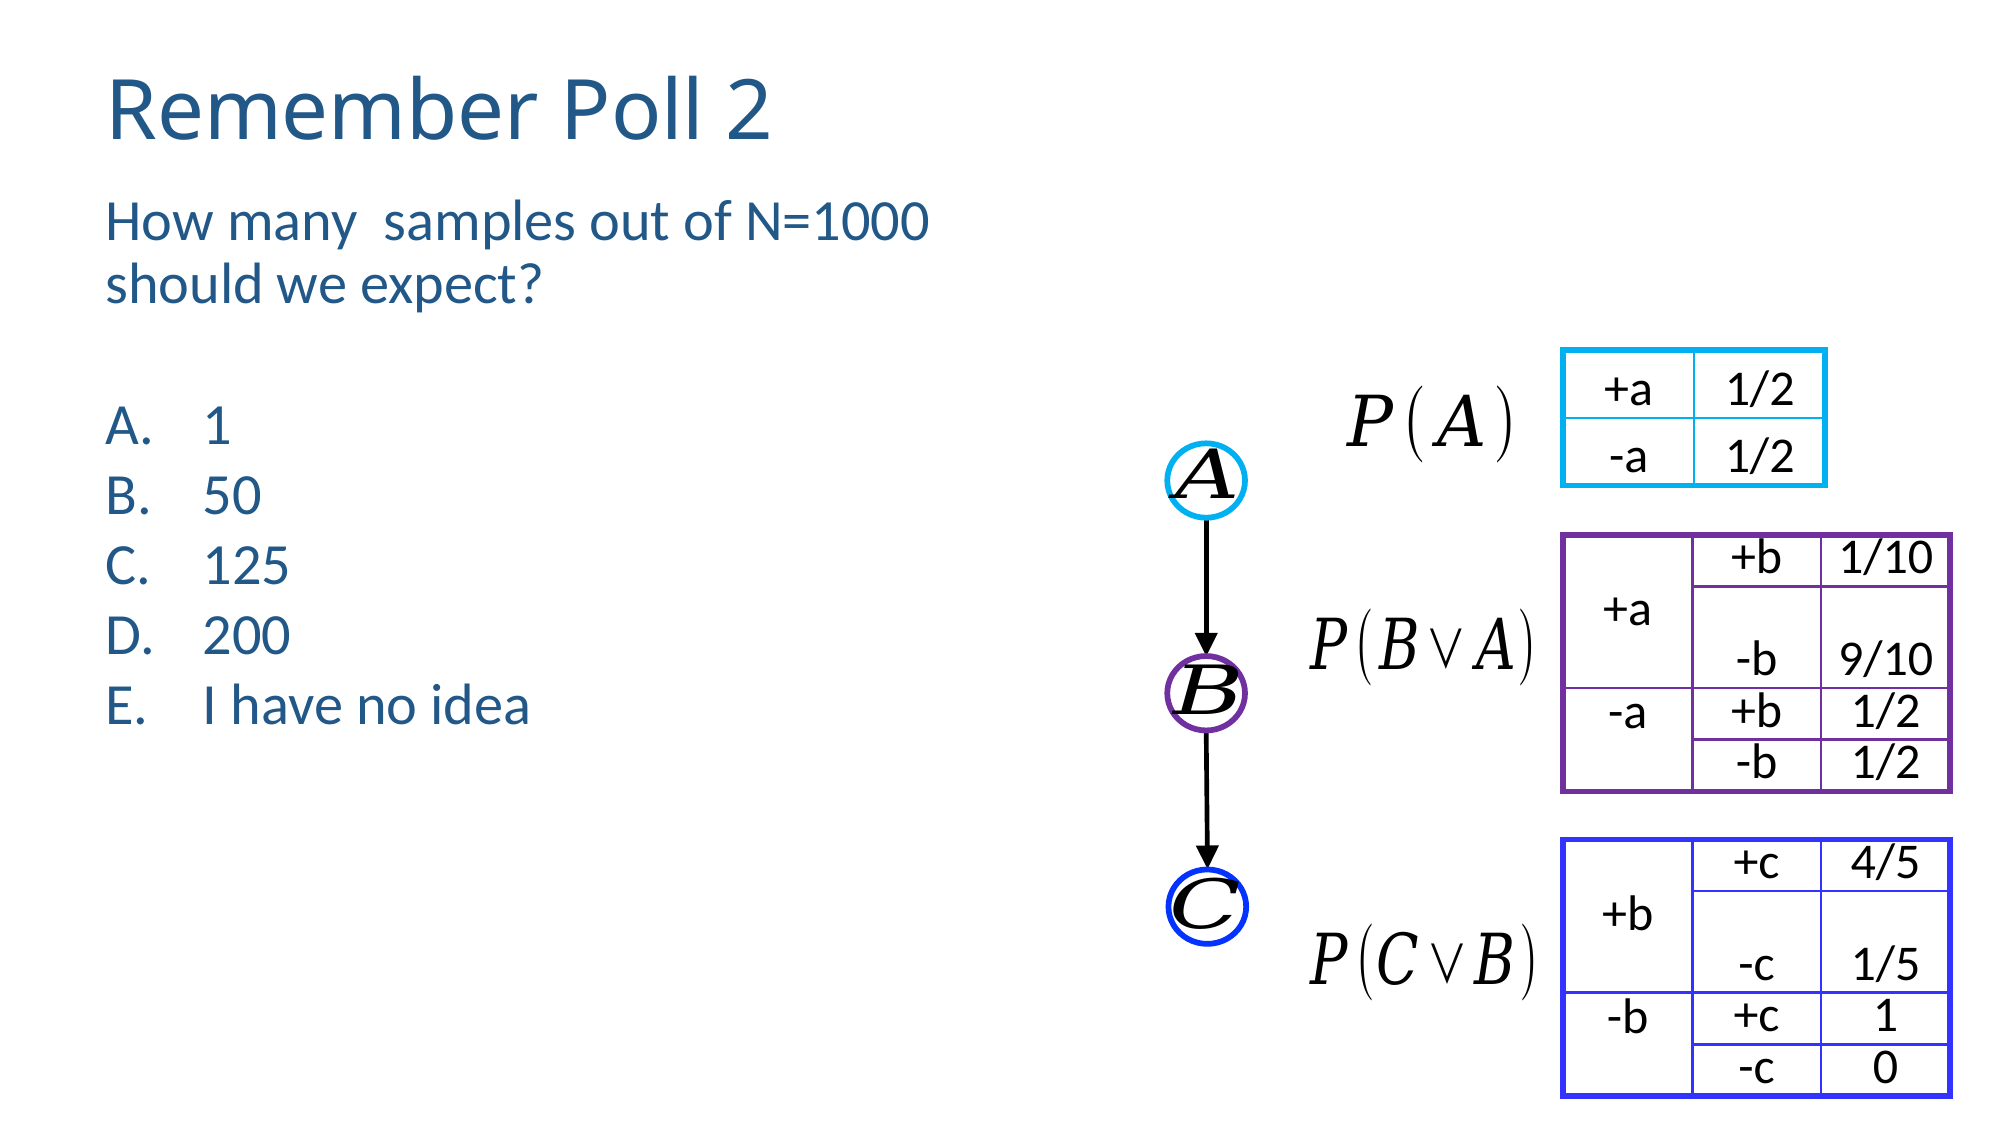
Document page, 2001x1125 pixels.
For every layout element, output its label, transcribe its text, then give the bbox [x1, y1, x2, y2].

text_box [1164, 439, 1246, 518]
table_cell -c [1694, 1046, 1820, 1093]
table_cell 1 [1822, 994, 1947, 1043]
table_cell 1/5 [1822, 892, 1947, 991]
table_cell -c [1694, 892, 1820, 991]
table_cell -a [1566, 419, 1693, 483]
table_cell 1/2 [1822, 689, 1947, 738]
table_header +c [1694, 842, 1820, 890]
table_header +b [1694, 538, 1820, 585]
table_header +a [1566, 538, 1691, 687]
table_header 1/2 [1695, 353, 1822, 417]
title Remember Poll 2 [90, 60, 1816, 164]
table_cell -a [1566, 689, 1691, 789]
table_cell -b [1694, 741, 1820, 789]
table_cell +c [1694, 994, 1820, 1043]
table_cell 9/10 [1822, 588, 1947, 687]
table_header 1/10 [1822, 538, 1947, 585]
table_cell 1/2 [1822, 741, 1947, 789]
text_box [1167, 655, 1247, 732]
table_header +a [1566, 353, 1693, 417]
table_header +b [1566, 842, 1691, 991]
table_cell -b [1566, 994, 1691, 1093]
table_cell 0 [1822, 1046, 1947, 1093]
table_cell -b [1694, 588, 1820, 687]
table_cell +b [1694, 689, 1820, 738]
table_header 4/5 [1822, 842, 1947, 890]
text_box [1168, 868, 1247, 945]
table_cell 1/2 [1695, 419, 1822, 483]
